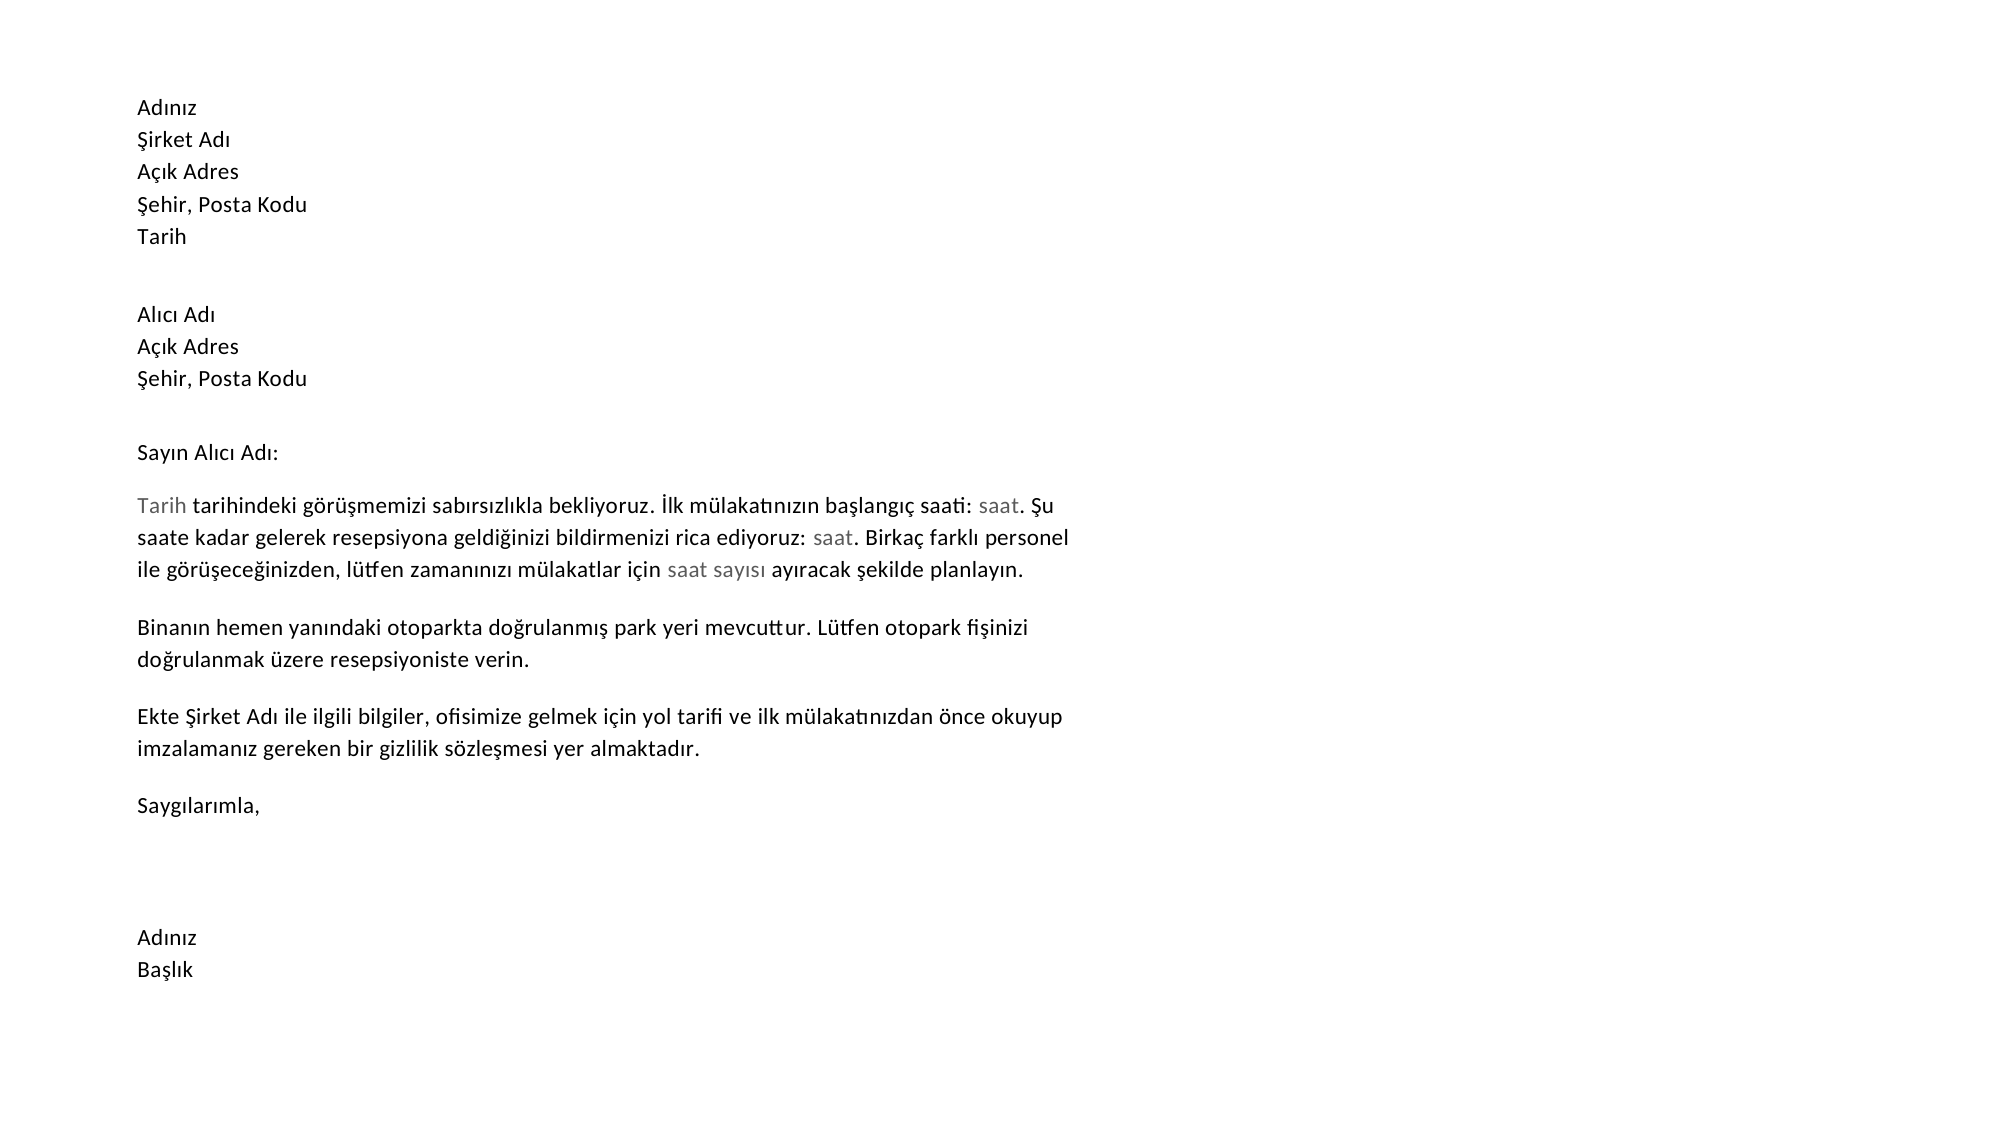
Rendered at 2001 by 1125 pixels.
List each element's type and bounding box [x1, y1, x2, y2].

text_box [137, 94, 1080, 1014]
